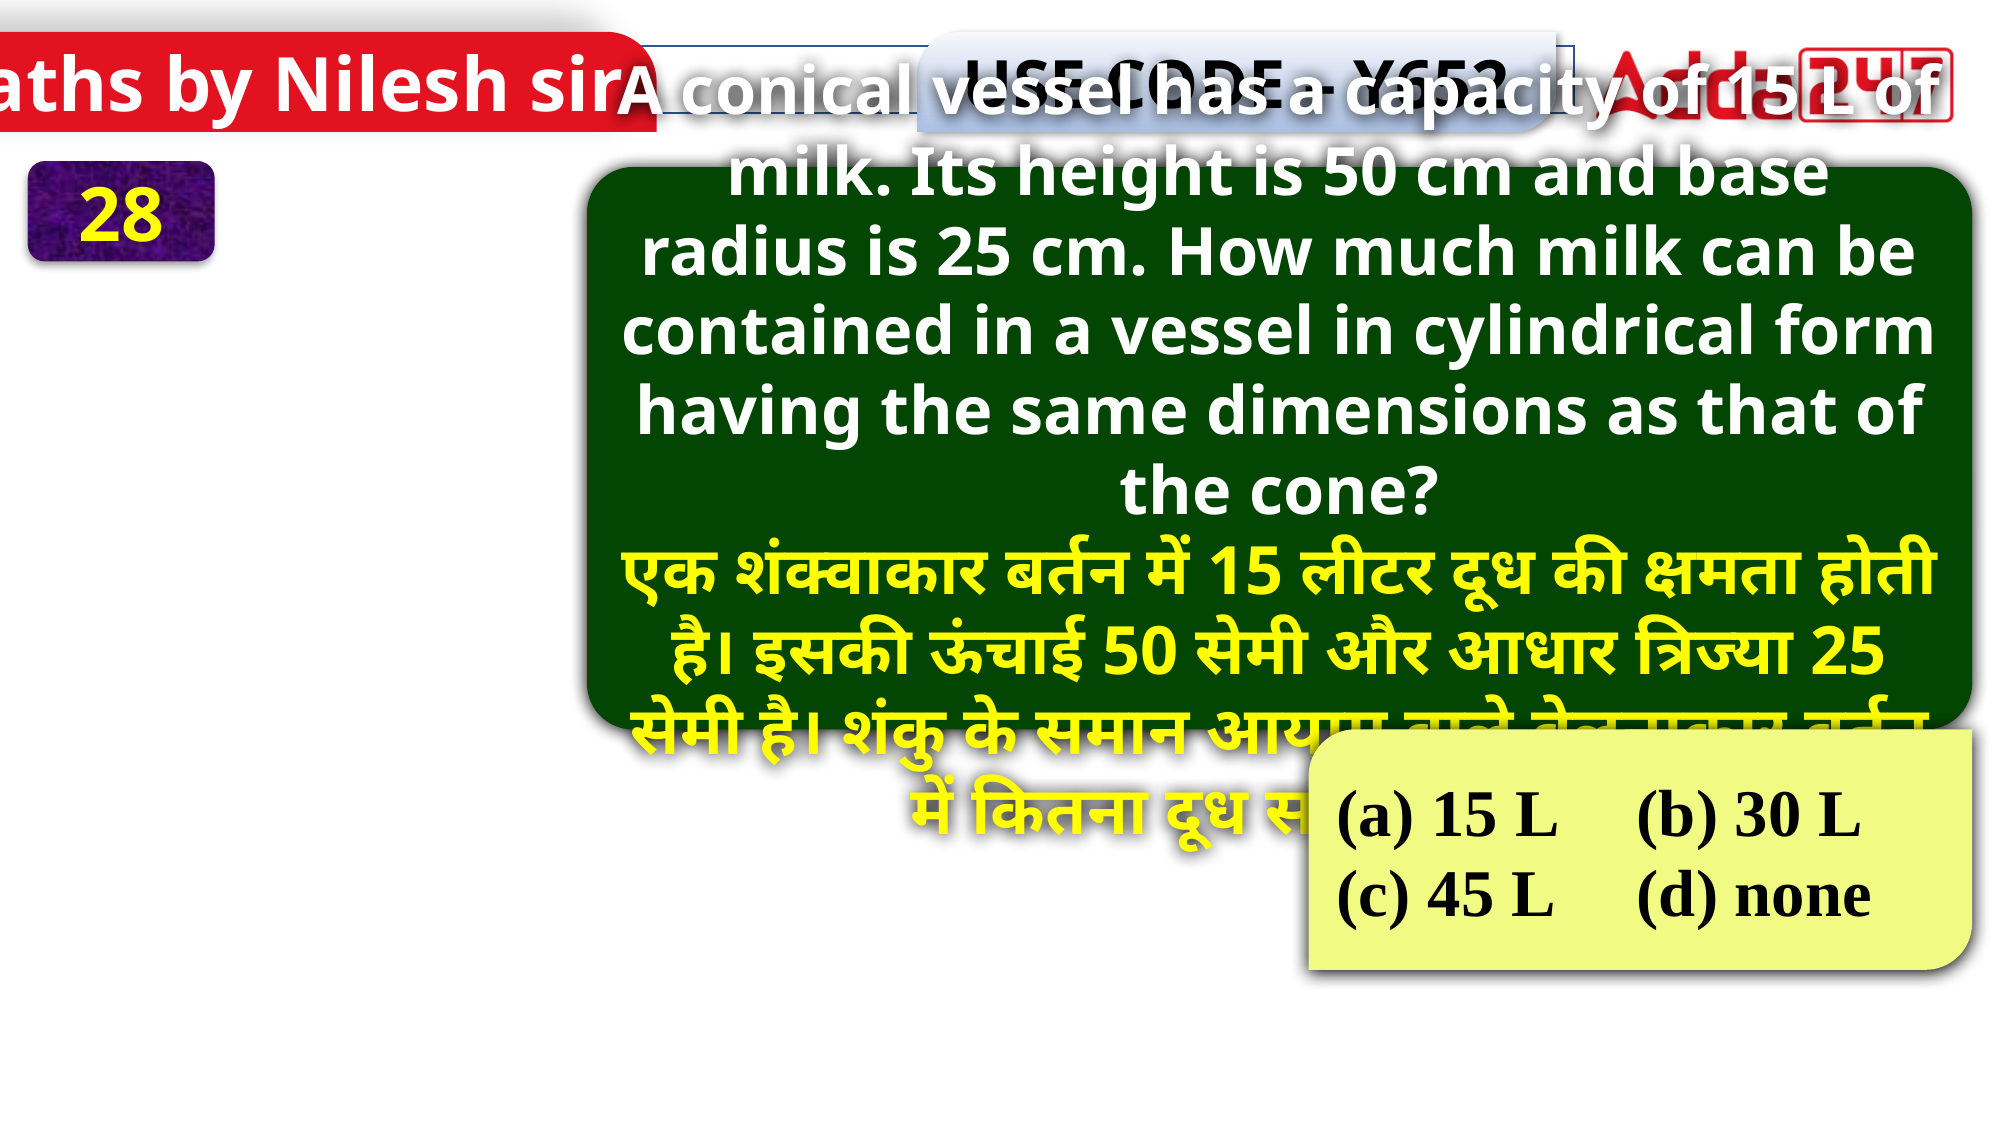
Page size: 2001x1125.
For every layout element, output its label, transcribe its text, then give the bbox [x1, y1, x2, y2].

picture [1588, 20, 1993, 144]
text_box A conical vessel has a capacity of 15 L of milk. Its height is 50 cm and base radius is 25 cm. How much milk can be contained in a vessel in cylindrical form having the same dimensions as that of the cone? एक शंक्वाकार बर्तन में 15 लीटर दूध की क्षमता होती है। इसकी ऊंचाई 50 सेमी और आधार त्रिज्या 25 सेमी है। शंकु के समान आयाम वाले बेलनाकार बर्तन में कितना दूध समा सकता है? [585, 165, 1974, 731]
text_box (a) 15 L (b) 30 L (c) 45 L (d) none [1307, 728, 1974, 971]
text_box USE CODE – Y652 [916, 30, 1558, 134]
text_box Maths by Nilesh sir [0, 30, 658, 134]
text_box [643, 45, 927, 114]
text_box [1563, 45, 1575, 114]
text_box 28 [26, 160, 216, 263]
